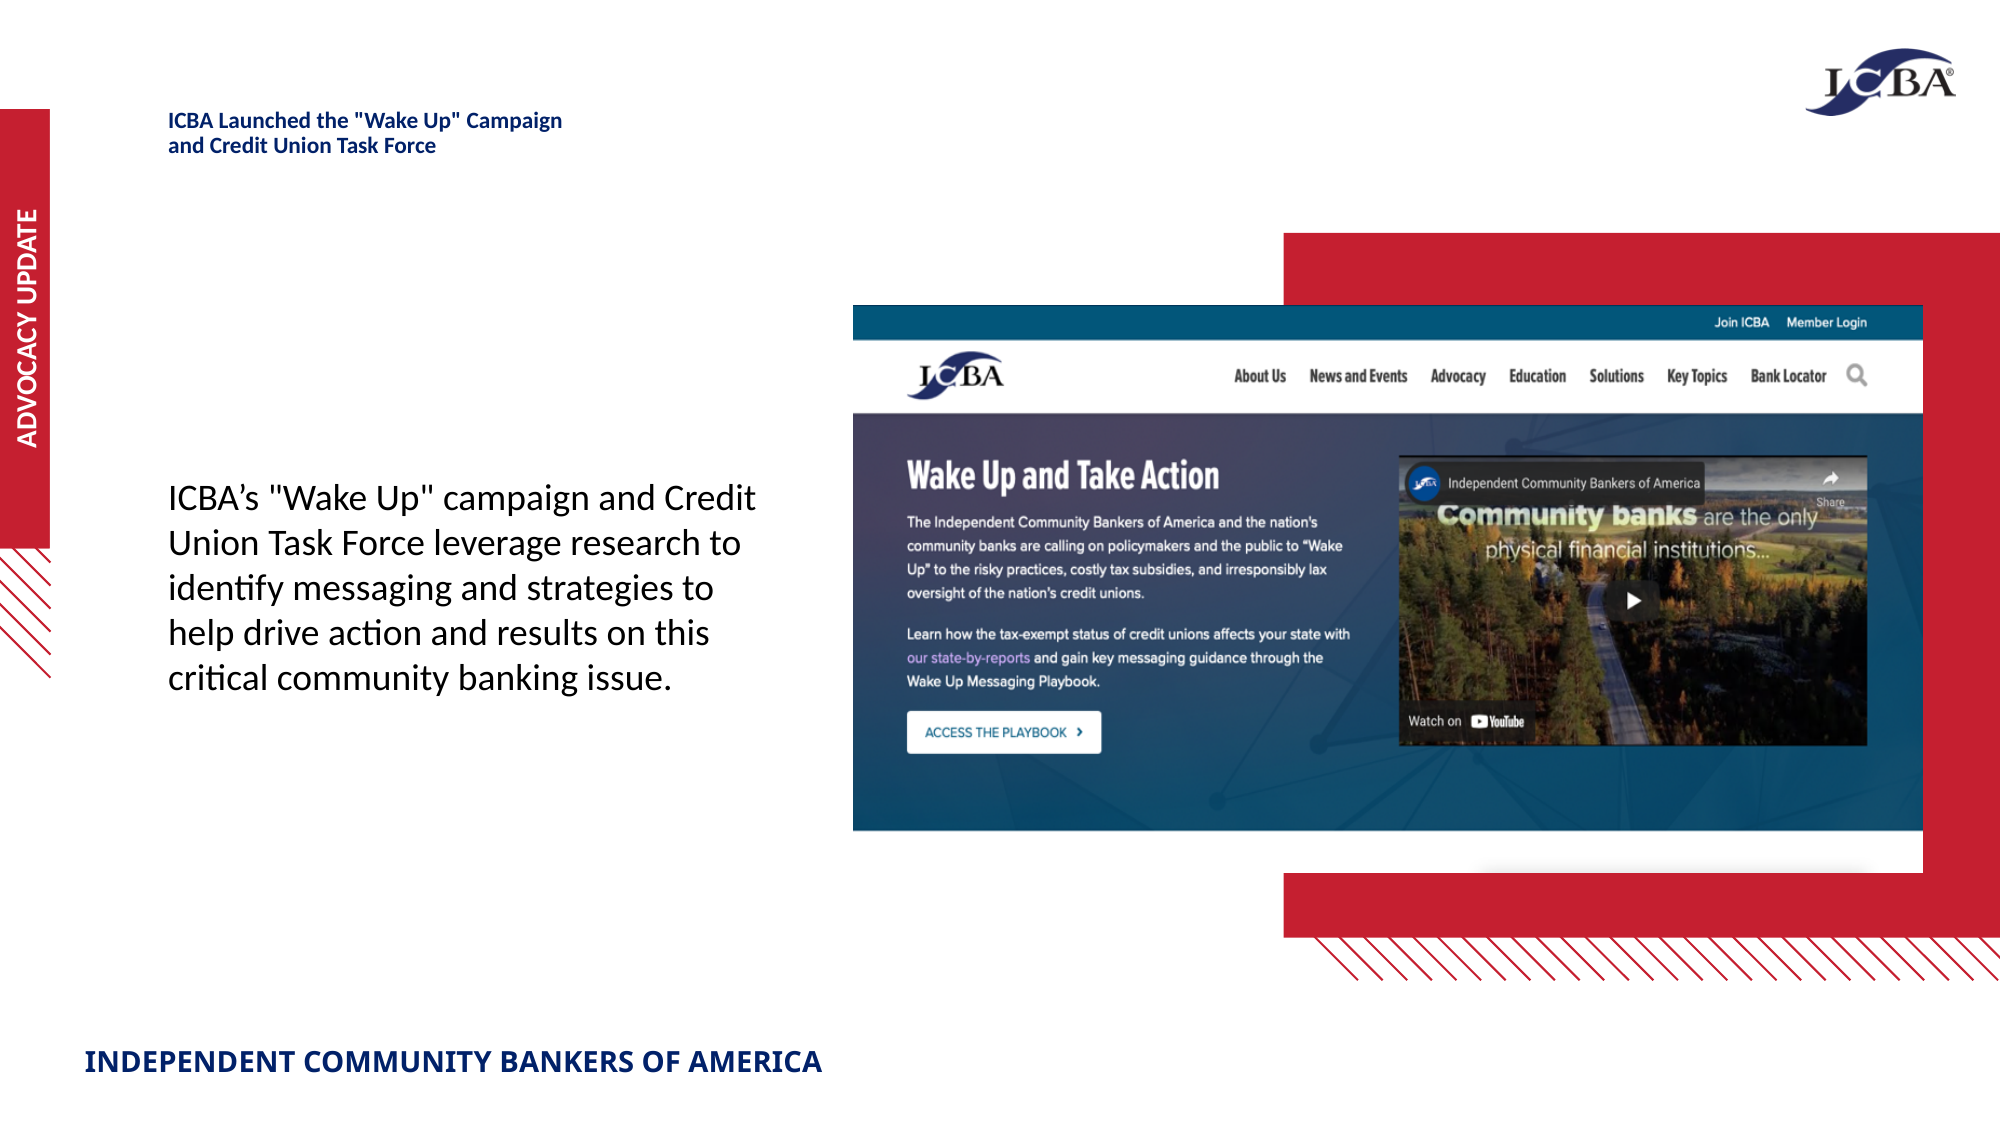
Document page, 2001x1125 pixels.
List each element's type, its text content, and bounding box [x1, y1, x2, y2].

picture [1805, 48, 1956, 108]
picture [1837, 318, 1842, 327]
picture [1742, 317, 1769, 327]
list ICBA’s "Wake Up" campaign and Credit Union Task Force leverage research to identify messaging and strategies to help drive action and results on this critical community banking issue. [168, 232, 801, 938]
picture [853, 340, 1923, 874]
text_box [1283, 232, 2000, 939]
title ICBA Launched the "Wake Up" Campaign and Credit Union Task Force [168, 108, 1958, 160]
picture [1843, 318, 1866, 329]
picture [1715, 318, 1738, 327]
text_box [1297, 919, 2000, 981]
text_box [0, 108, 51, 678]
picture [1788, 317, 1833, 327]
